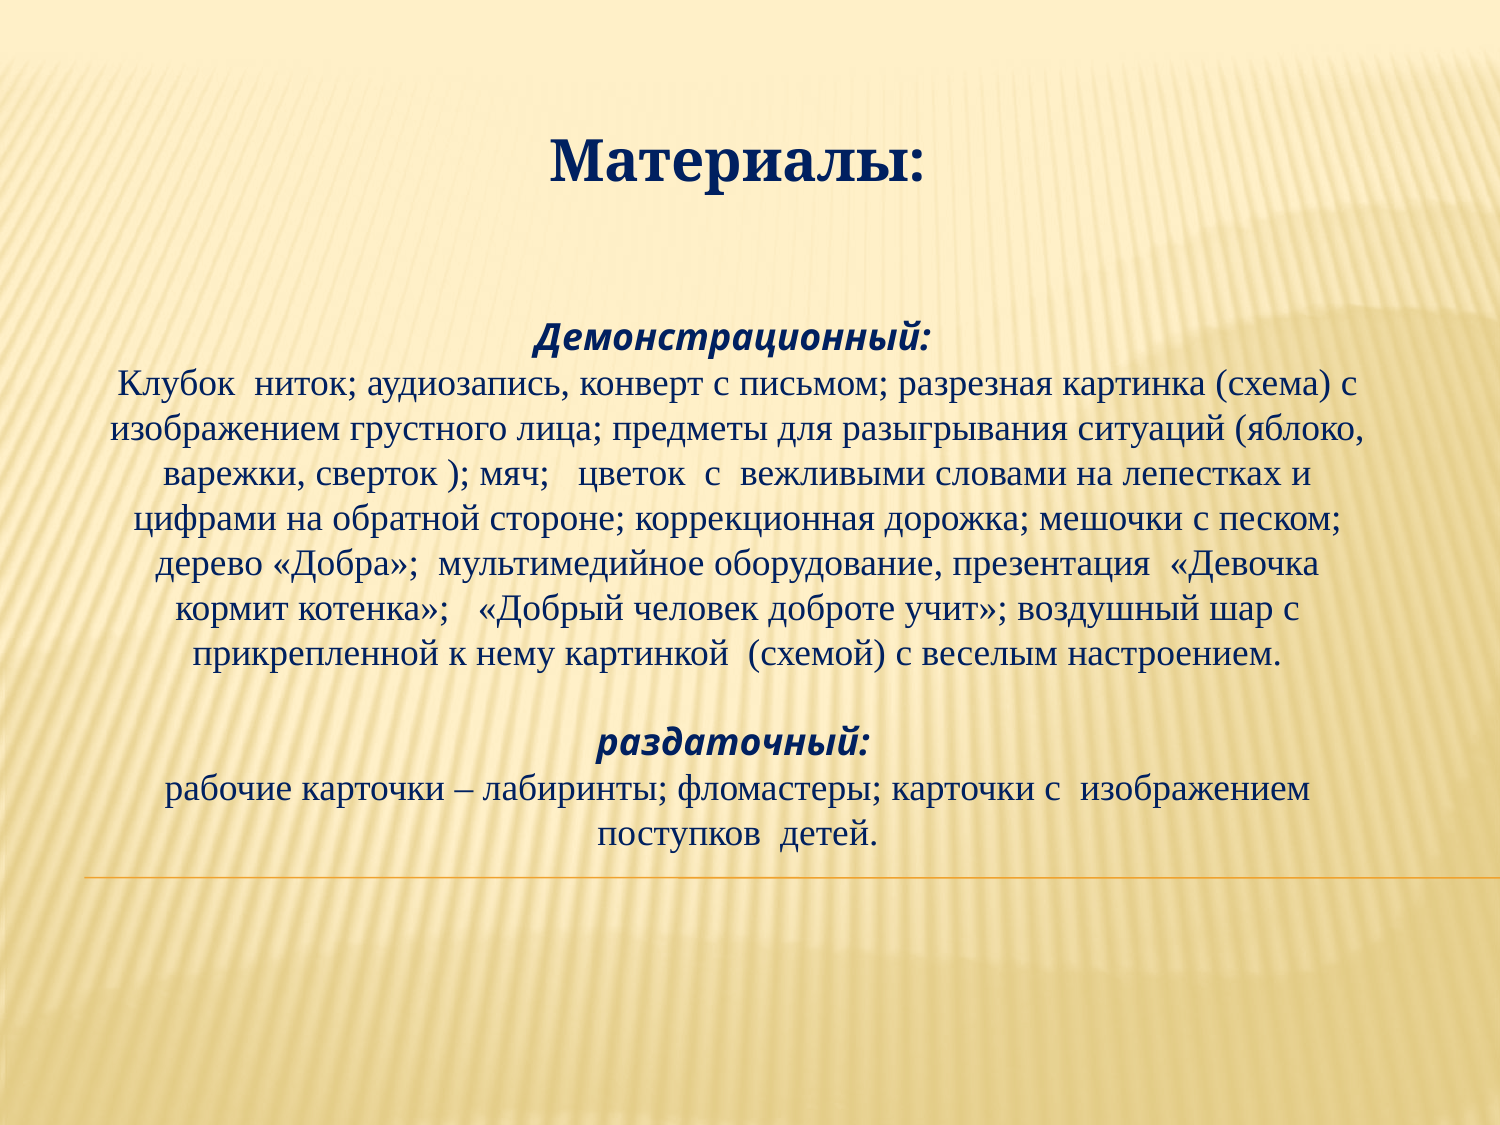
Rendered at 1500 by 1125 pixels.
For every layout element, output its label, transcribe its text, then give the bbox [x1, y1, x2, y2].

text_box Материалы: Демонстрационный: Клубок ниток; аудиозапись, конверт с письмом; разрезная картинка (схема) с изображением грустного лица; предметы для разыгрывания ситуаций (яблоко, варежки, сверток ); мяч; цветок с вежливыми словами на лепестках и цифрами на обратной стороне; коррекционная дорожка; мешочки с песком; дерево «Добра»; мультимедийное оборудование, презентация «Девочка кормит котенка»; «Добрый человек доброте учит»; воздушный шар с прикрепленной к нему картинкой (схемой) с веселым настроением. раздаточный: рабочие карточки – лабиринты; фломастеры; карточки с изображением поступков детей. [88, 115, 1388, 861]
